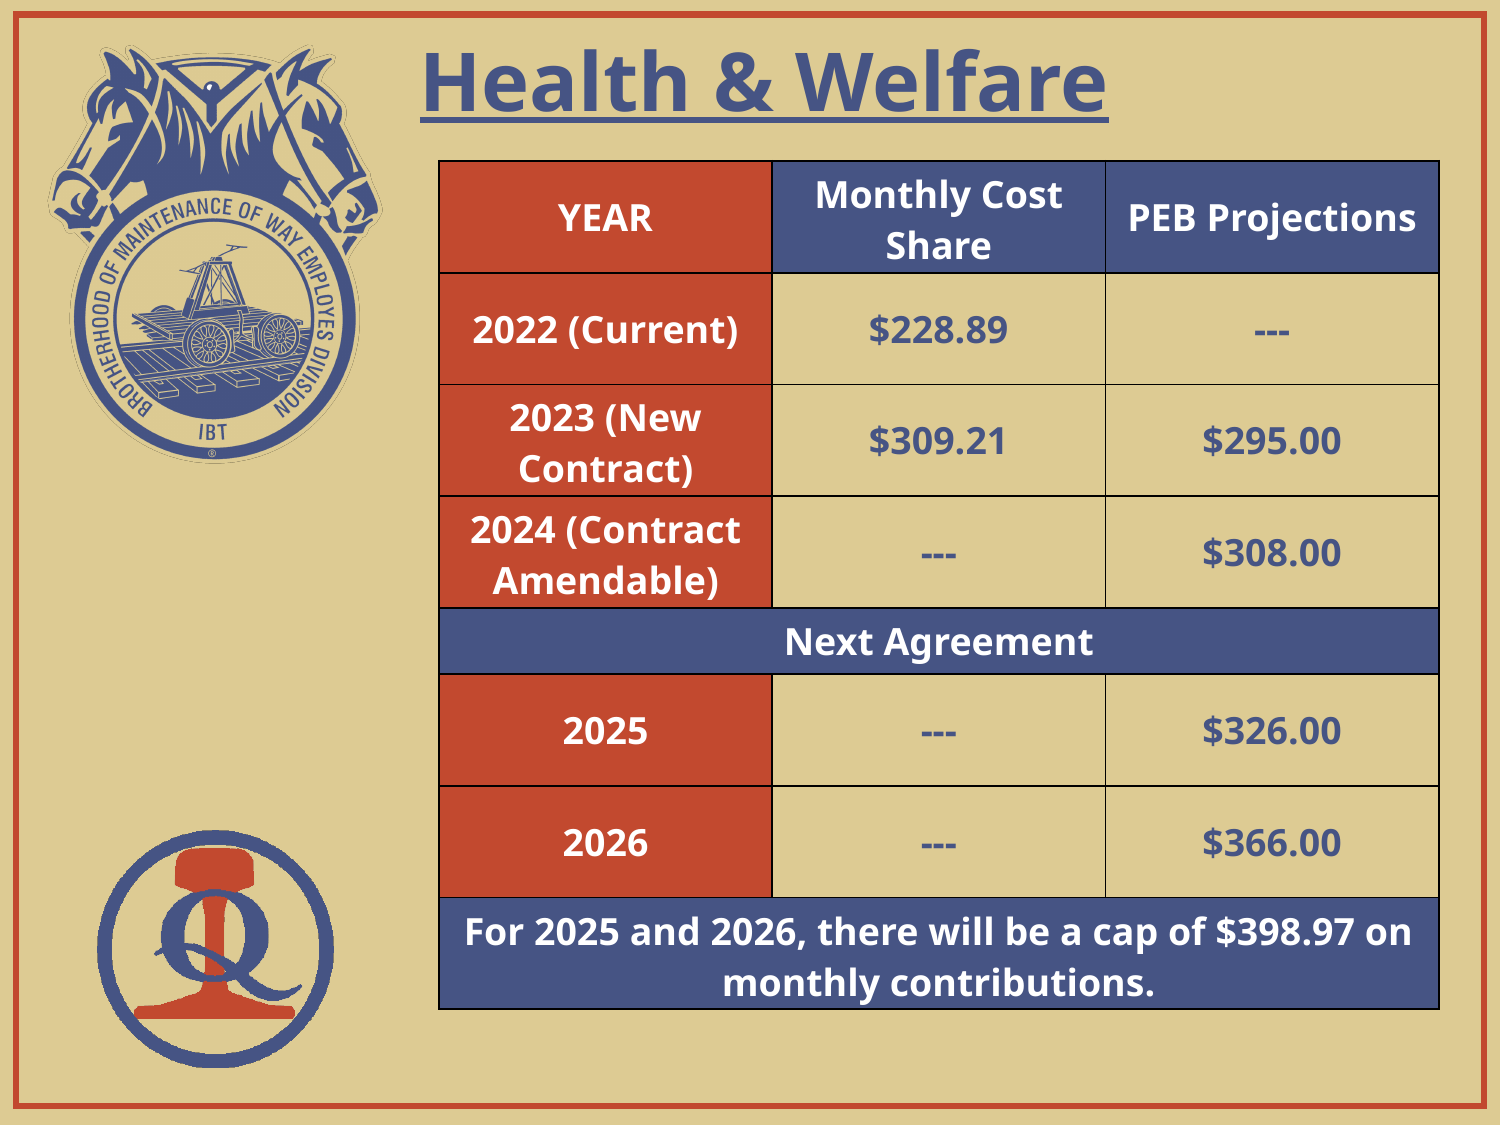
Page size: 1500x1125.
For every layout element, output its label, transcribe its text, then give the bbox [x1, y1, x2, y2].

table_cell --- [773, 497, 1105, 607]
table_cell Next Agreement [440, 609, 1438, 673]
table_header PEB Projections [1106, 162, 1438, 272]
table_cell --- [773, 675, 1105, 785]
table_cell 2025 [440, 675, 771, 785]
table_cell 2022 (Current) [440, 274, 771, 384]
table_cell $309.21 [773, 385, 1105, 495]
table_cell $366.00 [1106, 787, 1438, 897]
text_box [15, 13, 1485, 1107]
table_cell --- [773, 787, 1105, 897]
table_header Monthly Cost Share [773, 162, 1105, 272]
table_cell $308.00 [1106, 497, 1438, 607]
picture [94, 816, 337, 1082]
picture [46, 43, 384, 465]
table_cell $326.00 [1106, 675, 1438, 785]
table_cell $295.00 [1106, 385, 1438, 495]
text_box Health & Welfare [405, 22, 1455, 135]
table_cell $228.89 [773, 274, 1105, 384]
table_cell 2023 (New Contract) [440, 385, 771, 495]
table_cell --- [1106, 274, 1438, 384]
table_header YEAR [440, 162, 771, 272]
table_cell 2024 (Contract Amendable) [440, 497, 771, 607]
table_cell 2026 [440, 787, 771, 897]
table_cell For 2025 and 2026, there will be a cap of $398.97 on monthly contributions. [440, 898, 1438, 1008]
